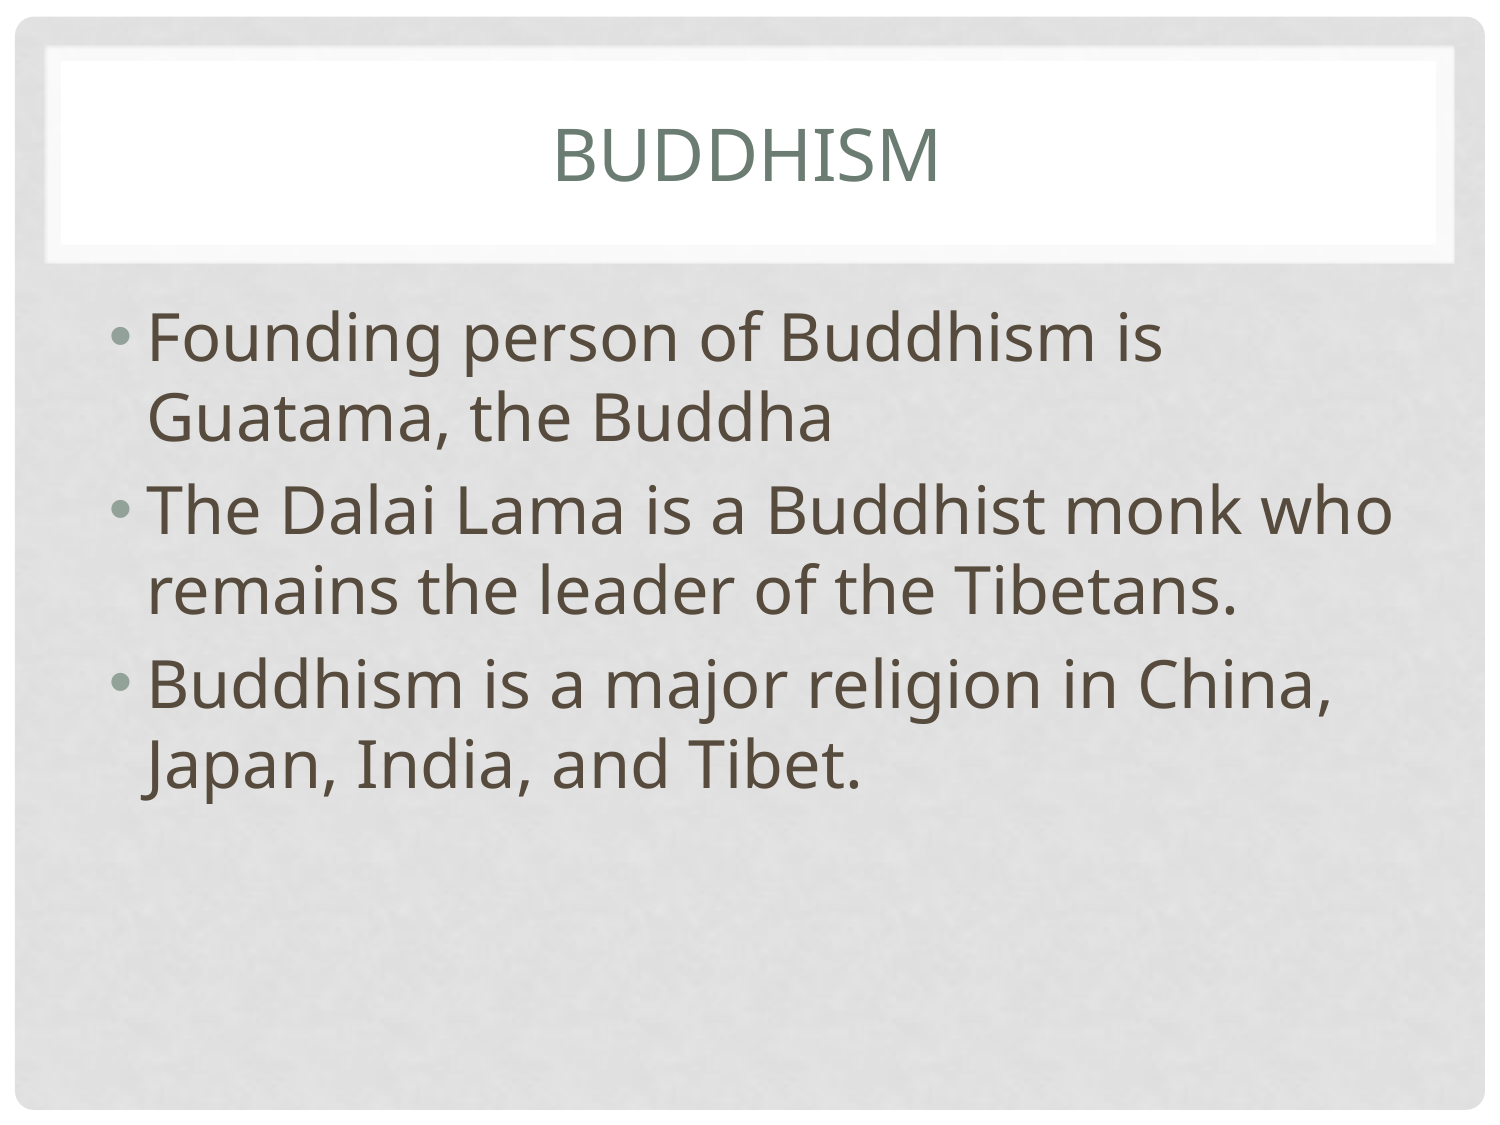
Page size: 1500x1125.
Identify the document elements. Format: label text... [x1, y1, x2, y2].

title Buddhism [69, 66, 1425, 238]
list Founding person of Buddhism is Guatama, the Buddha The Dalai Lama is a Buddhist monk who remains the leader of the Tibetans. Buddhism is a major religion in China, Japan, India, and Tibet. [75, 287, 1425, 1005]
